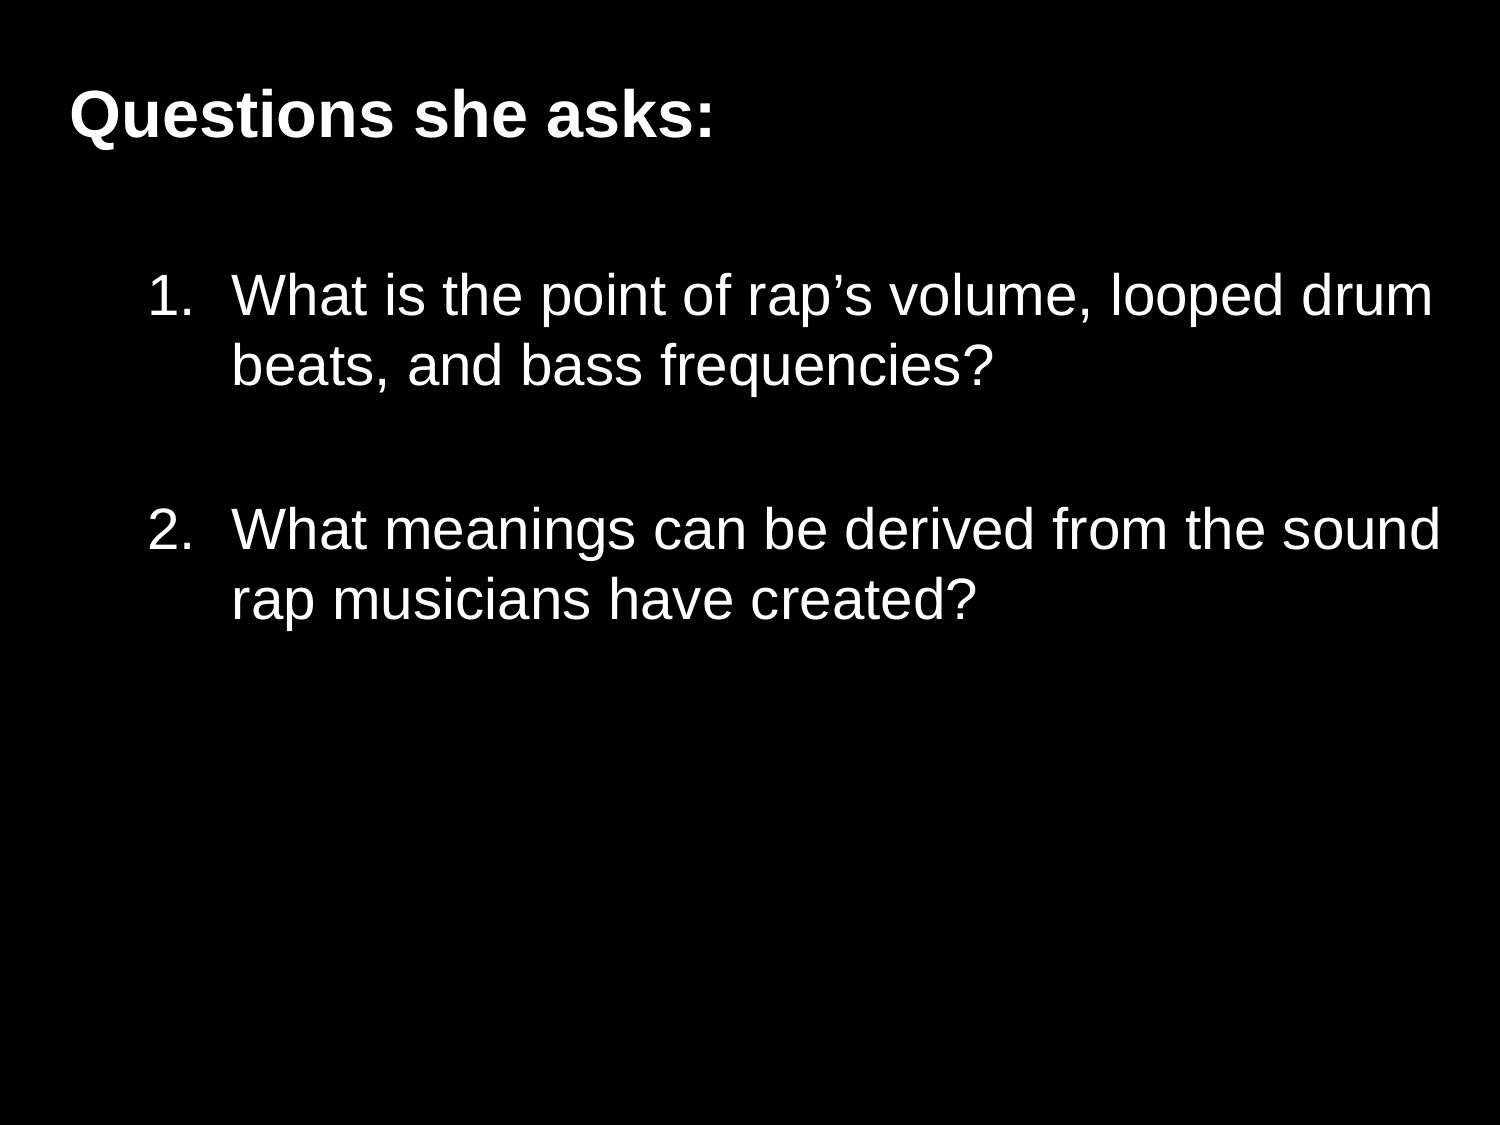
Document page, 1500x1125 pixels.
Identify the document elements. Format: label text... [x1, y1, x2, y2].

text_box Questions she asks: [54, 63, 1438, 158]
subtitle What is the point of rap’s volume, looped drum beats, and bass frequencies? What meanings can be derived from the sound rap musicians have created? [132, 250, 1478, 1125]
